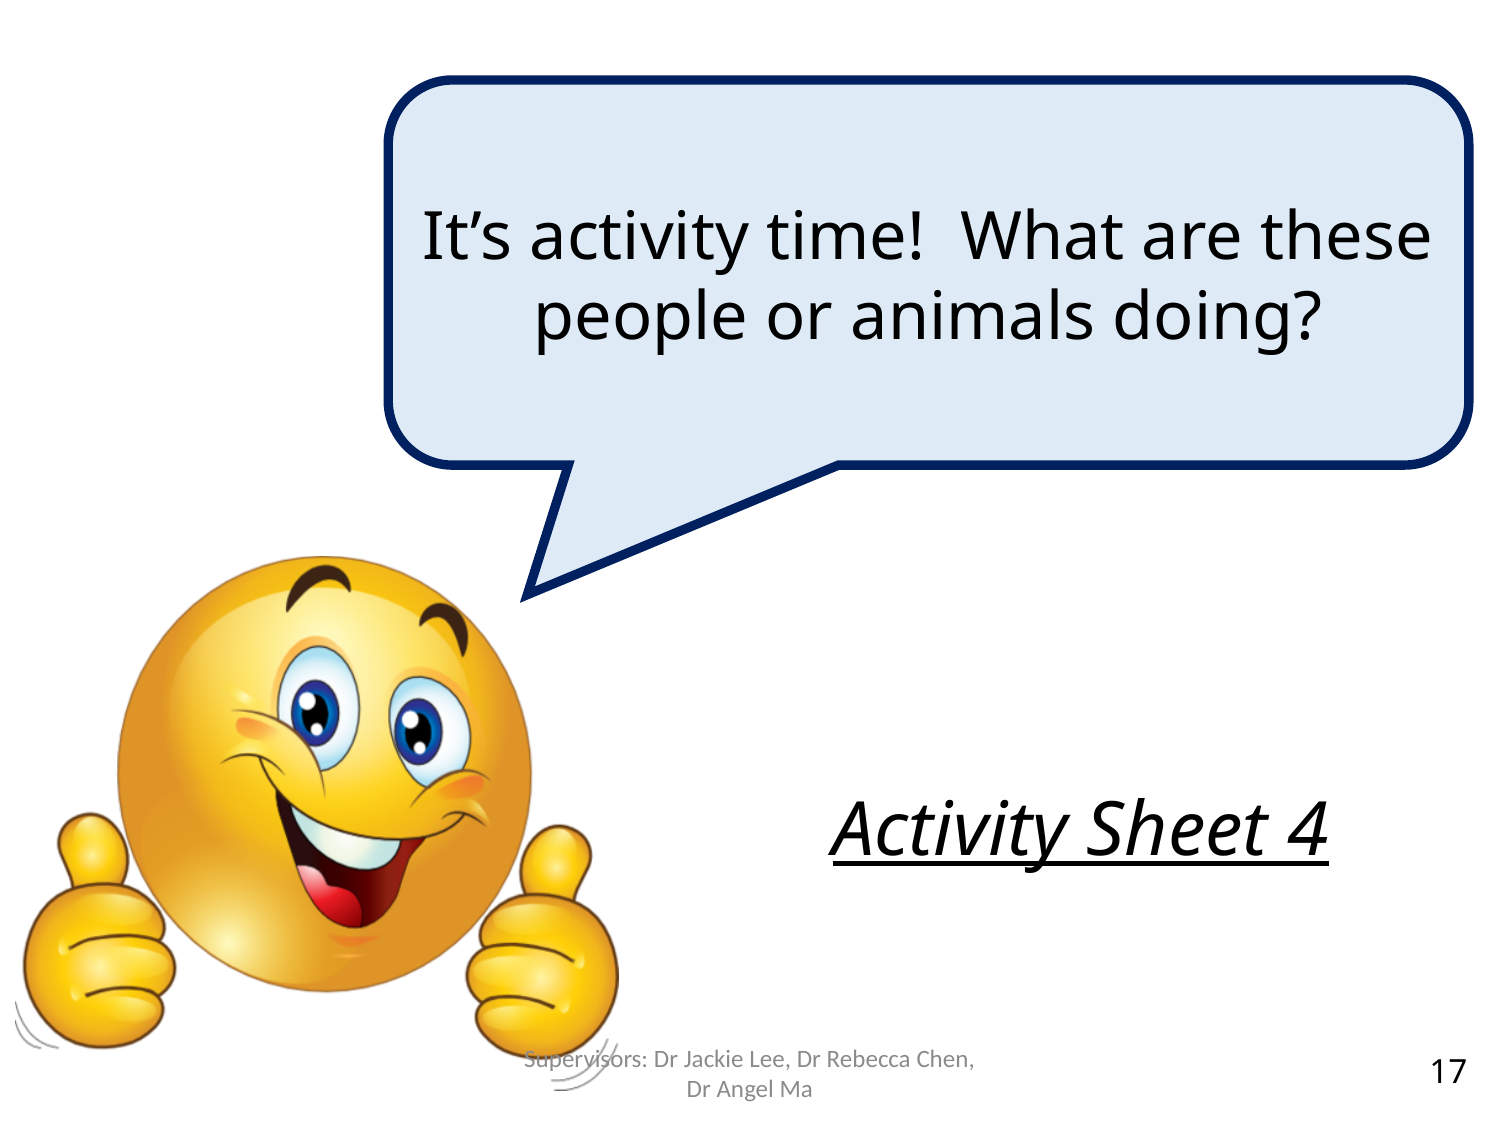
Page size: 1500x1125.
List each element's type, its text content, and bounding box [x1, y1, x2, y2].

slide_number 17 [1132, 1042, 1483, 1103]
text_box Activity Sheet 4 [734, 773, 1428, 878]
footer Supervisors: Dr Jackie Lee, Dr Rebecca Chen, Dr Angel Ma [496, 1042, 1004, 1103]
text_box It’s activity time! What are these people or animals doing? [387, 78, 1470, 558]
picture [15, 556, 619, 1091]
